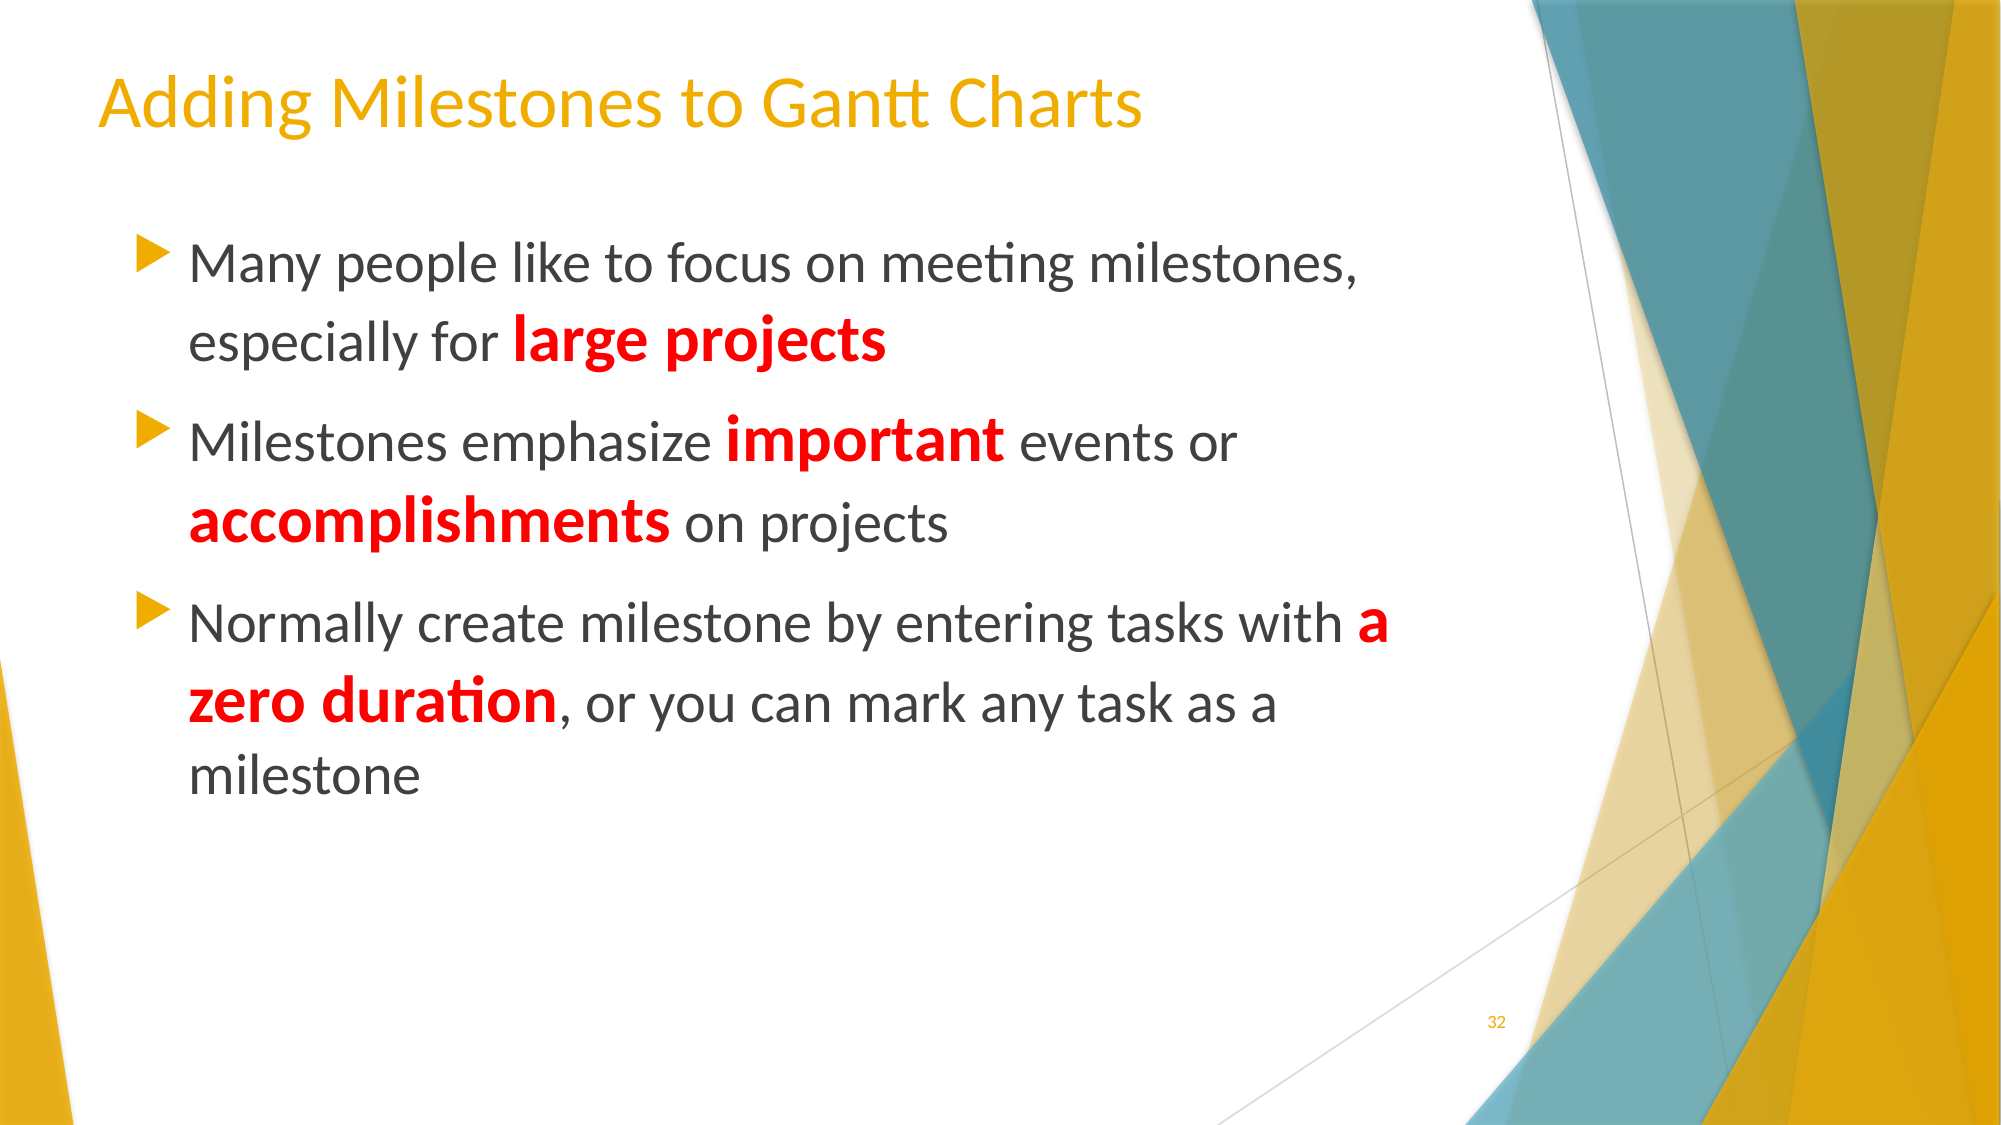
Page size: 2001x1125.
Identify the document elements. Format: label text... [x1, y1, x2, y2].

list Many people like to focus on meeting milestones, especially for large projects Milestones emphasize important events or accomplishments on projects Normally create milestone by entering tasks with a zero duration, or you can mark any task as a milestone [117, 216, 1528, 854]
title Adding Milestones to Gantt Charts [83, 45, 1900, 188]
slide_number 32 [1409, 991, 1522, 1051]
